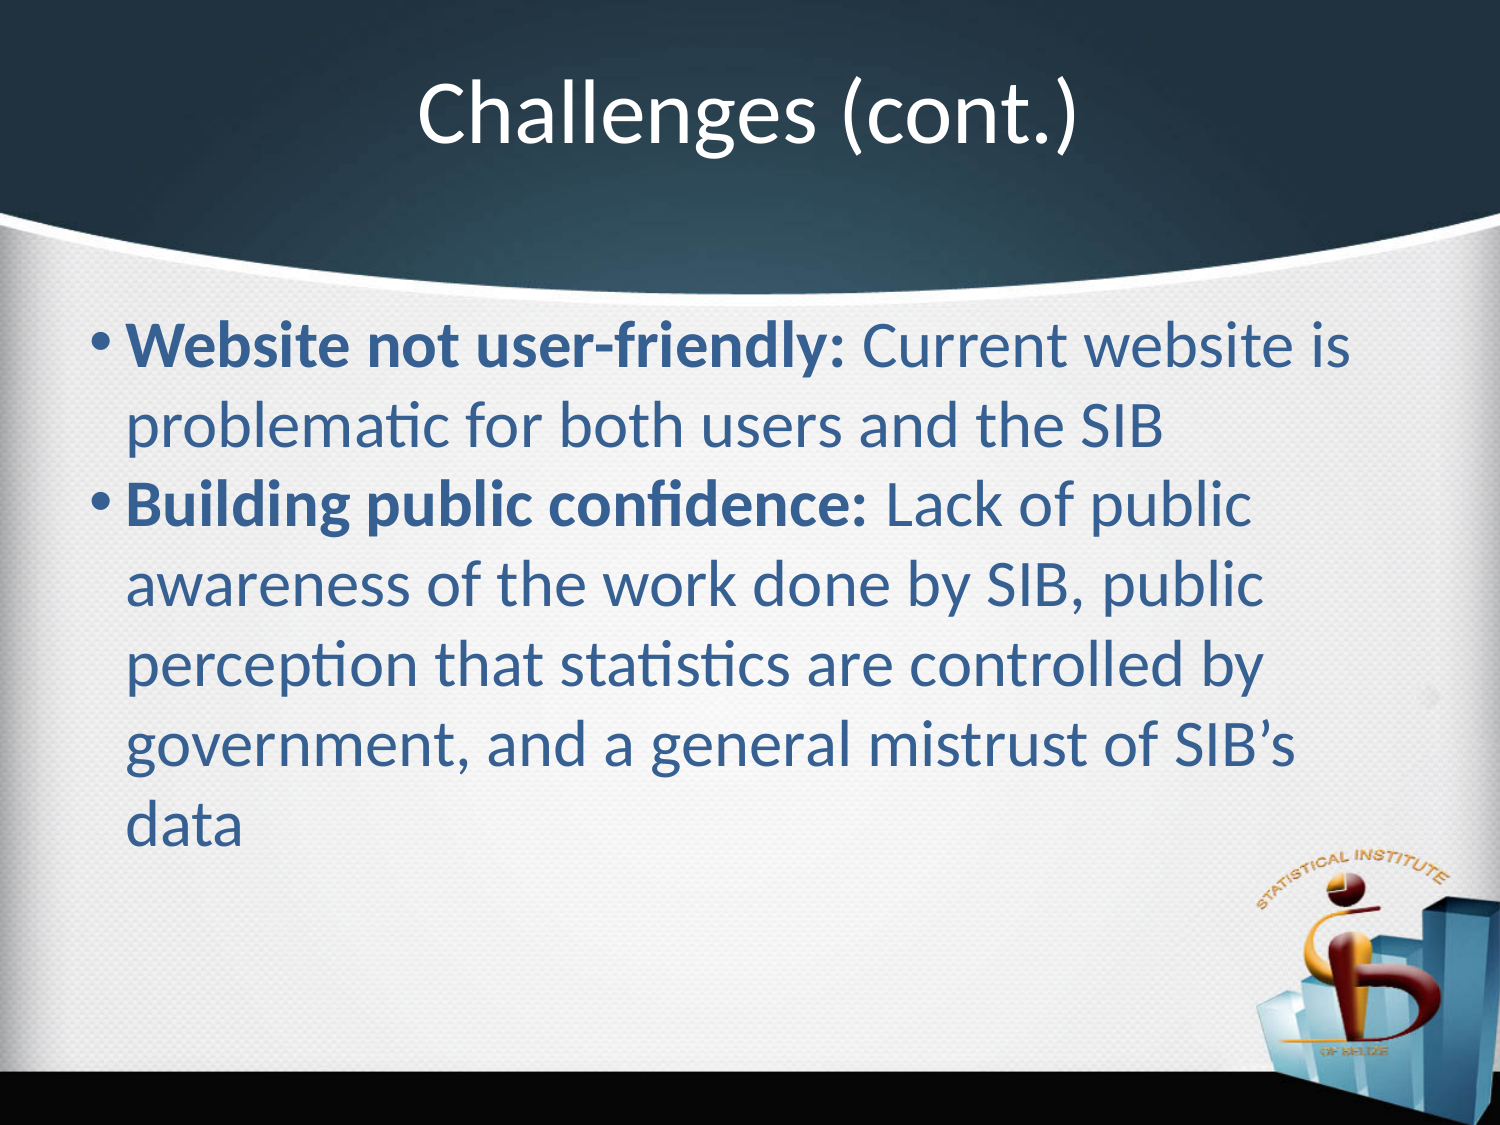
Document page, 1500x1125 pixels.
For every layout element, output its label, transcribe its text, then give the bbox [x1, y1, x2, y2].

text_box Website not user-friendly: Current website is problematic for both users and the SIB Building public confidence: Lack of public awareness of the work done by SIB, public perception that statistics are controlled by government, and a general mistrust of SIB’s data [75, 292, 1425, 1005]
picture [0, 0, 1500, 1125]
text_box Challenges (cont.) [75, 45, 1425, 233]
